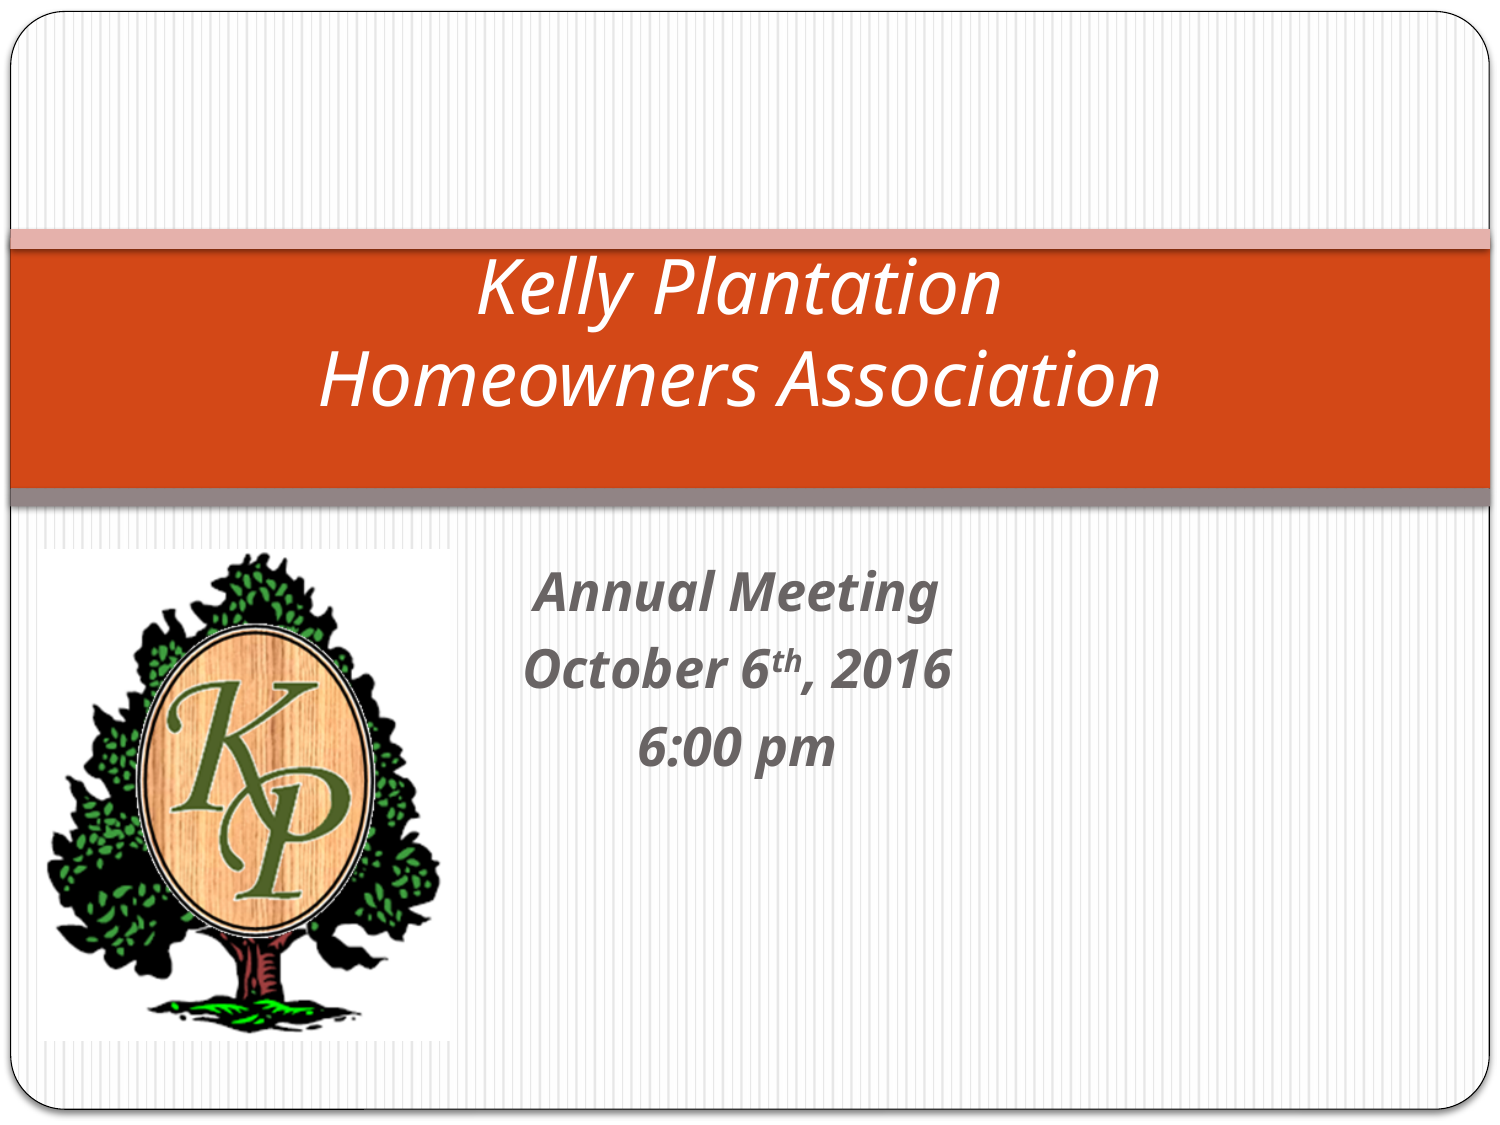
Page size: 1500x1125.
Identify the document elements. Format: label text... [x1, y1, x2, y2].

title Kelly Plantation Homeowners Association [112, 137, 1388, 438]
subtitle Annual Meeting October 6th, 2016 6:00 pm [453, 549, 1263, 813]
picture [37, 549, 451, 1042]
